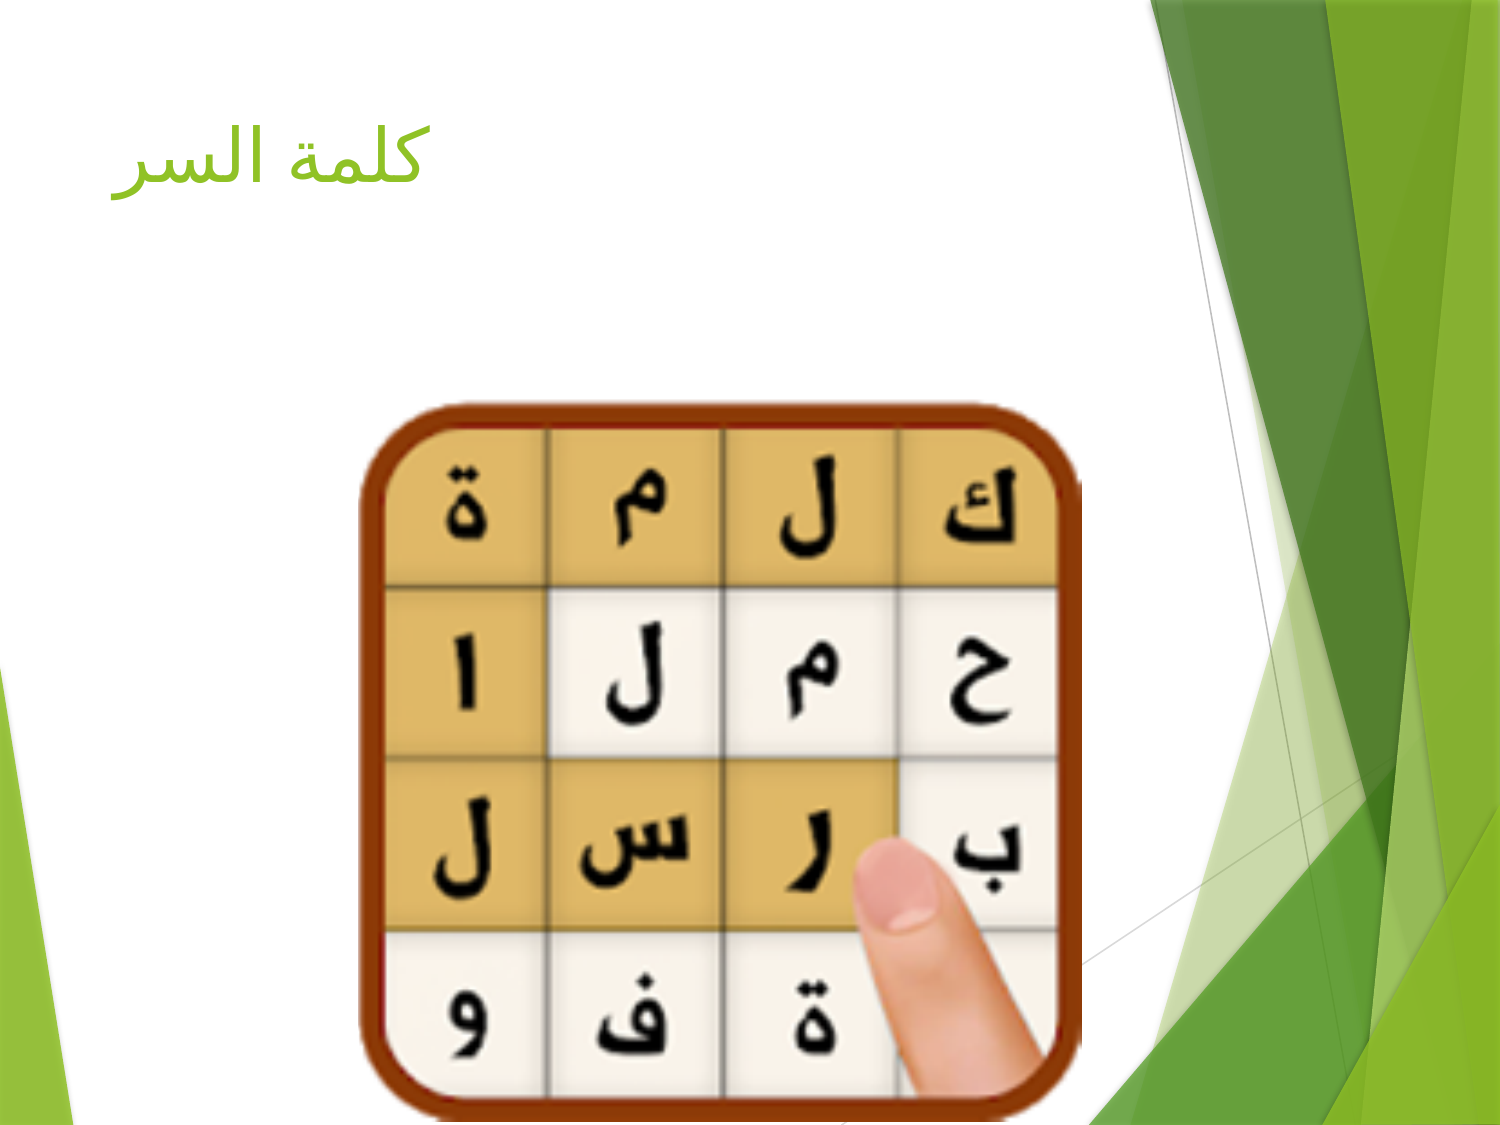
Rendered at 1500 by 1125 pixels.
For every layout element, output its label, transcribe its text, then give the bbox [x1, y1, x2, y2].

title كلمة السر [99, 99, 1142, 317]
picture [358, 397, 1083, 1123]
